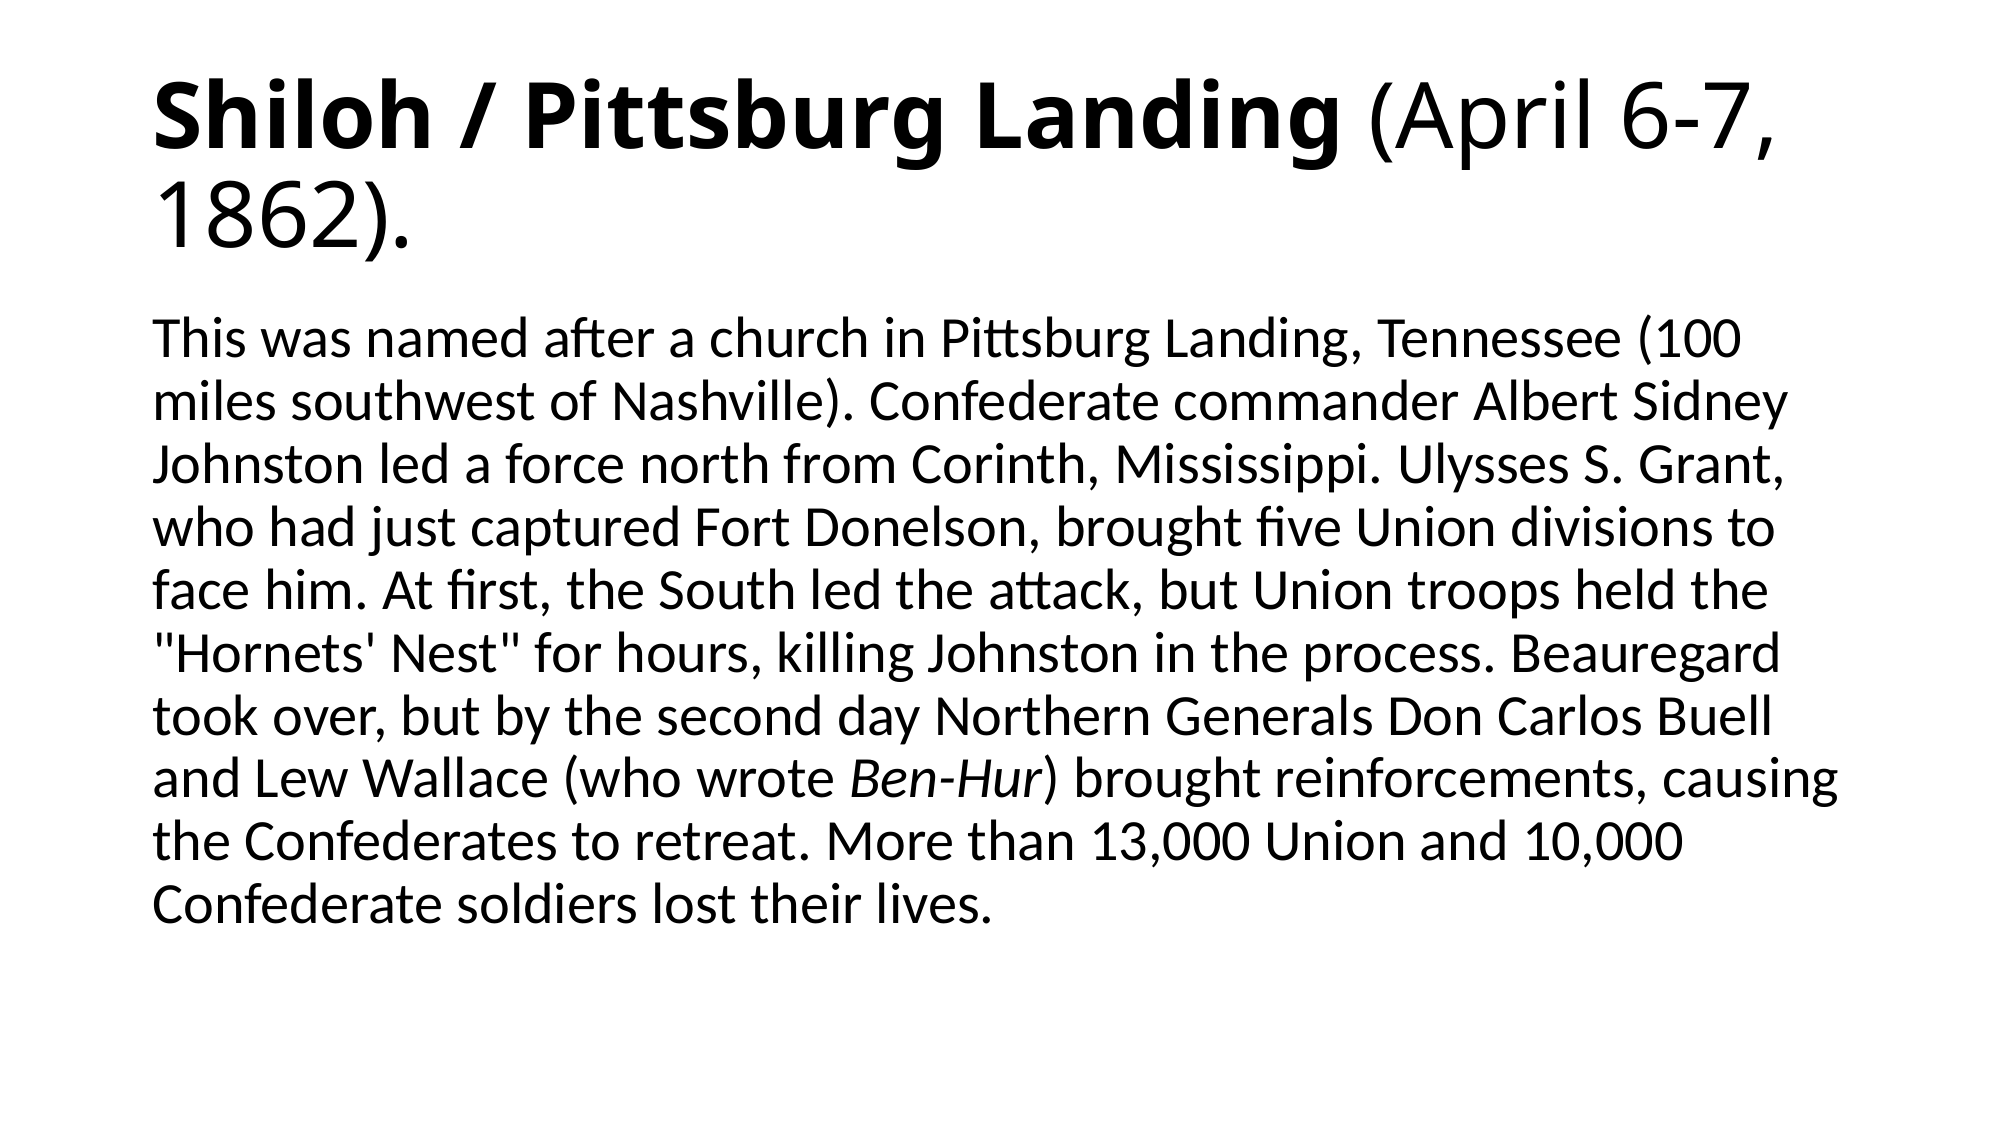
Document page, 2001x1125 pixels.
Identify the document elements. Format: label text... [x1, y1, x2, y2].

title Shiloh / Pittsburg Landing (April 6-7, 1862). [137, 59, 1863, 278]
list This was named after a church in Pittsburg Landing, Tennessee (100 miles southwest of Nashville). Confederate commander Albert Sidney Johnston led a force north from Corinth, Mississippi. Ulysses S. Grant, who had just captured Fort Donelson, brought five Union divisions to face him. At first, the South led the attack, but Union troops held the "Hornets' Nest" for hours, killing Johnston in the process. Beauregard took over, but by the second day Northern Generals Don Carlos Buell and Lew Wallace (who wrote Ben-Hur) brought reinforcements, causing the Confederates to retreat. More than 13,000 Union and 10,000 Confederate soldiers lost their lives. [137, 299, 1863, 1014]
